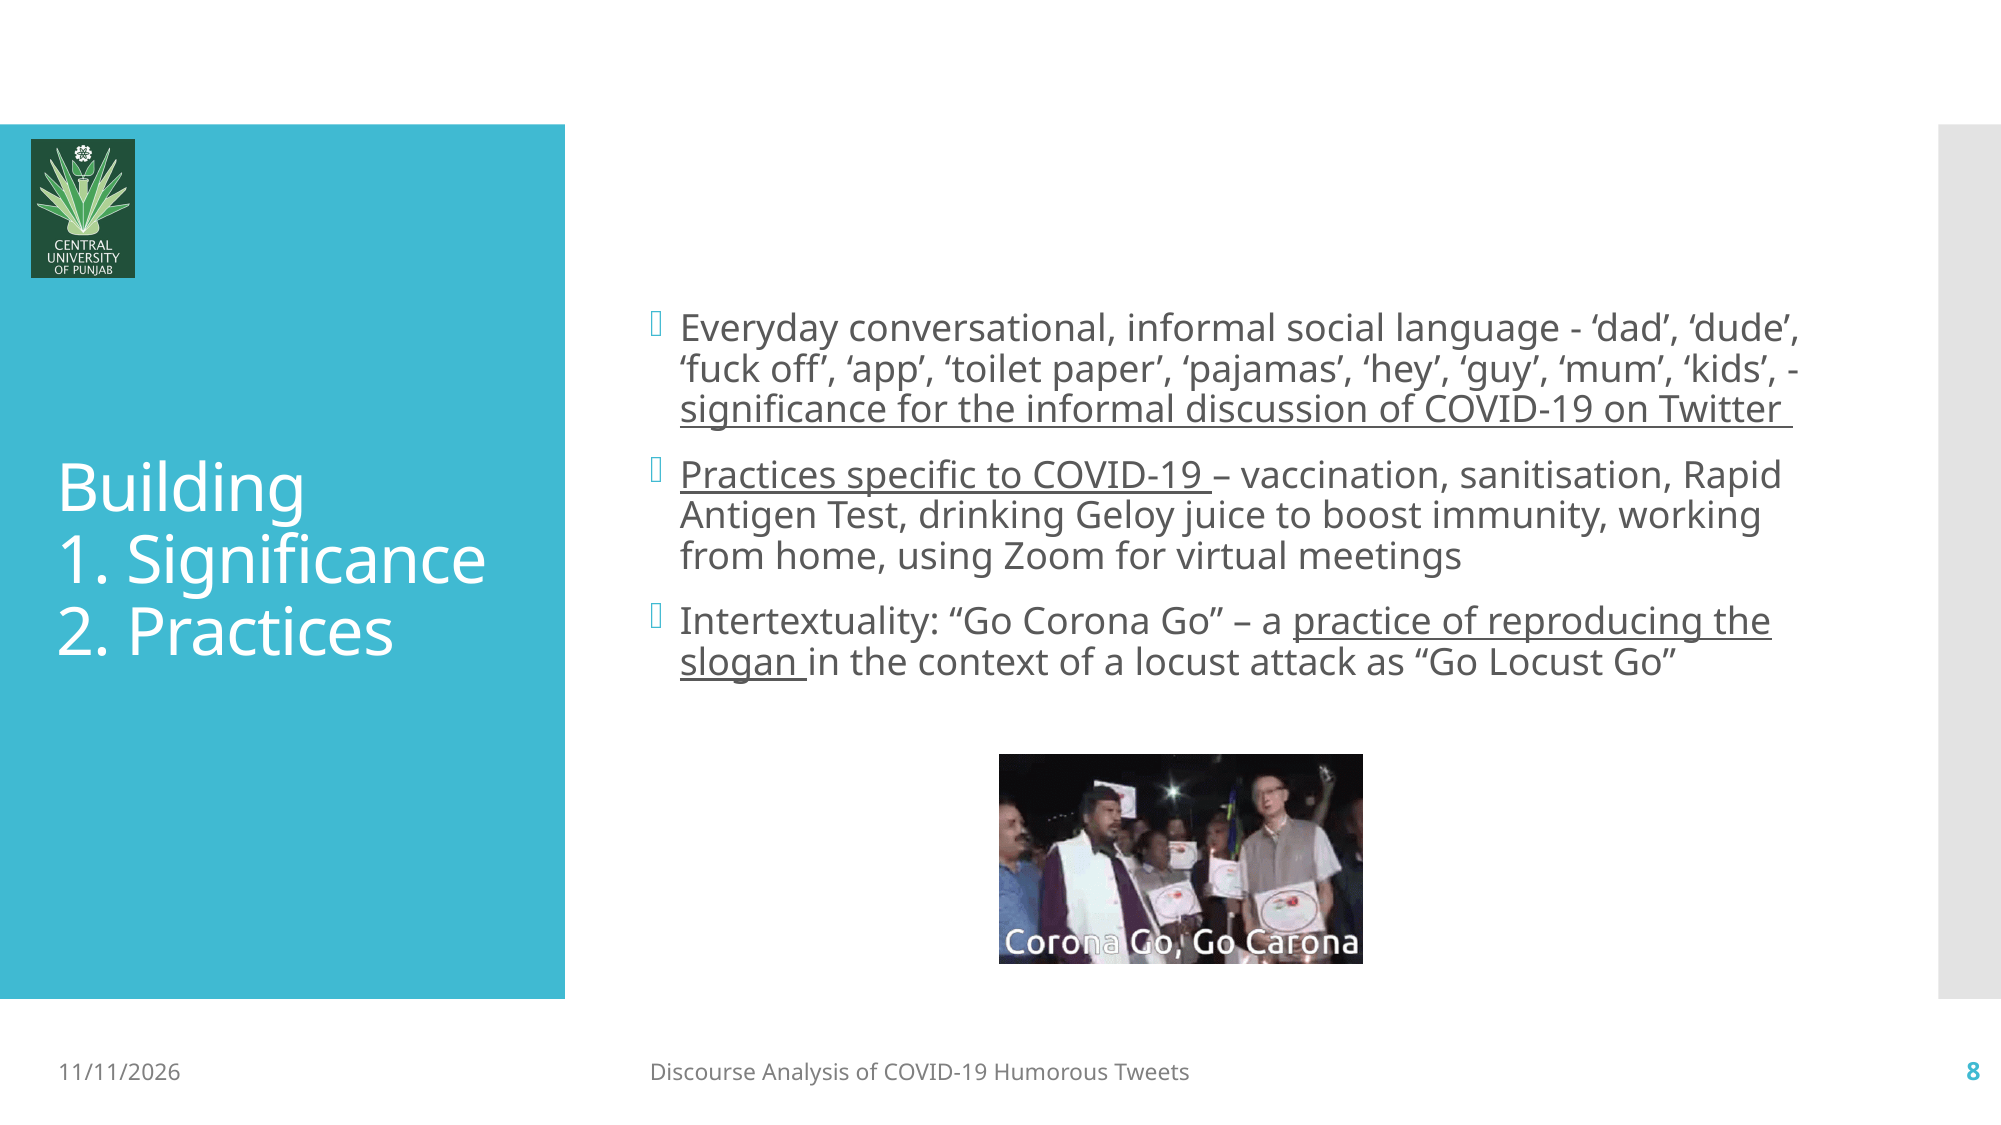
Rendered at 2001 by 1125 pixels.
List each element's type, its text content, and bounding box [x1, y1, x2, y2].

footer Discourse Analysis of COVID-19 Humorous Tweets [634, 1042, 1605, 1103]
slide_number 8 [1744, 1042, 1996, 1103]
picture [31, 139, 135, 278]
title Building 1. Significance 2. Practices [41, 184, 525, 940]
list Everyday conversational, informal social language - ‘dad’, ‘dude’, ‘fuck off’, ‘app’, ‘toilet paper’, ‘pajamas’, ‘hey’, ‘guy’, ‘mum’, ‘kids’, - significance for the informal discussion of COVID-19 on Twitter Practices specific to COVID-19 – vaccination, sanitisation, Rapid Antigen Test, drinking Geloy juice to boost immunity, working from home, using Zoom for virtual meetings Intertextuality: “Go Corona Go” – a practice of reproducing the slogan in the context of a locust attack as “Go Locust Go” [634, 141, 1835, 982]
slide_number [43, 1042, 493, 1103]
picture [999, 754, 1363, 964]
